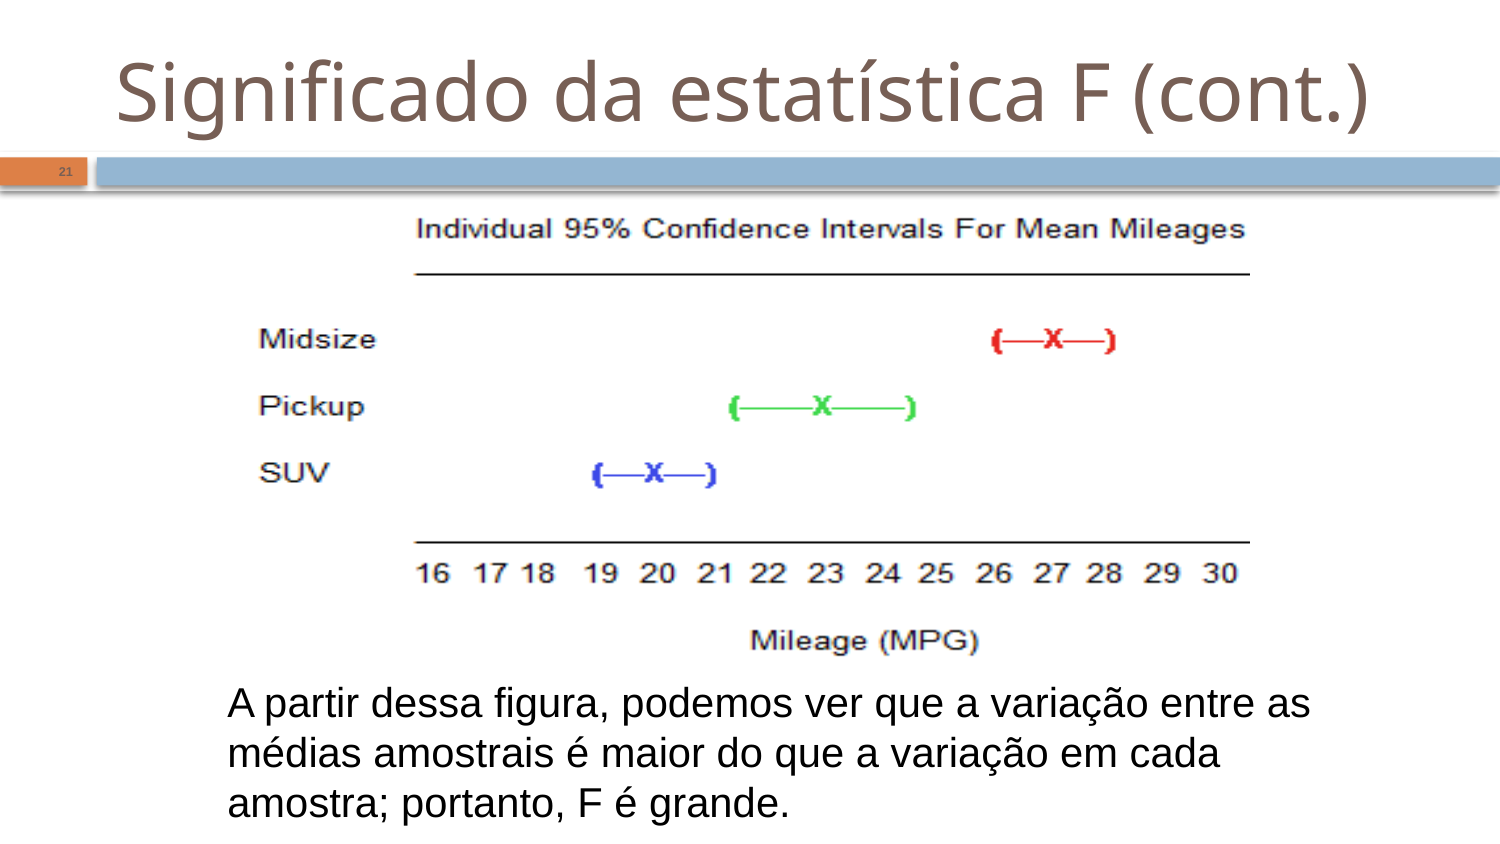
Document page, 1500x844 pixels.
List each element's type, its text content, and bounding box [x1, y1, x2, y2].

slide_number 21 [0, 156, 88, 187]
text_box A partir dessa figura, podemos ver que a variação entre as médias amostrais é maior do que a variação em cada amostra; portanto, F é grande. [212, 668, 1363, 834]
title Significado da estatística F (cont.) [100, 28, 1438, 150]
picture [249, 203, 1251, 671]
